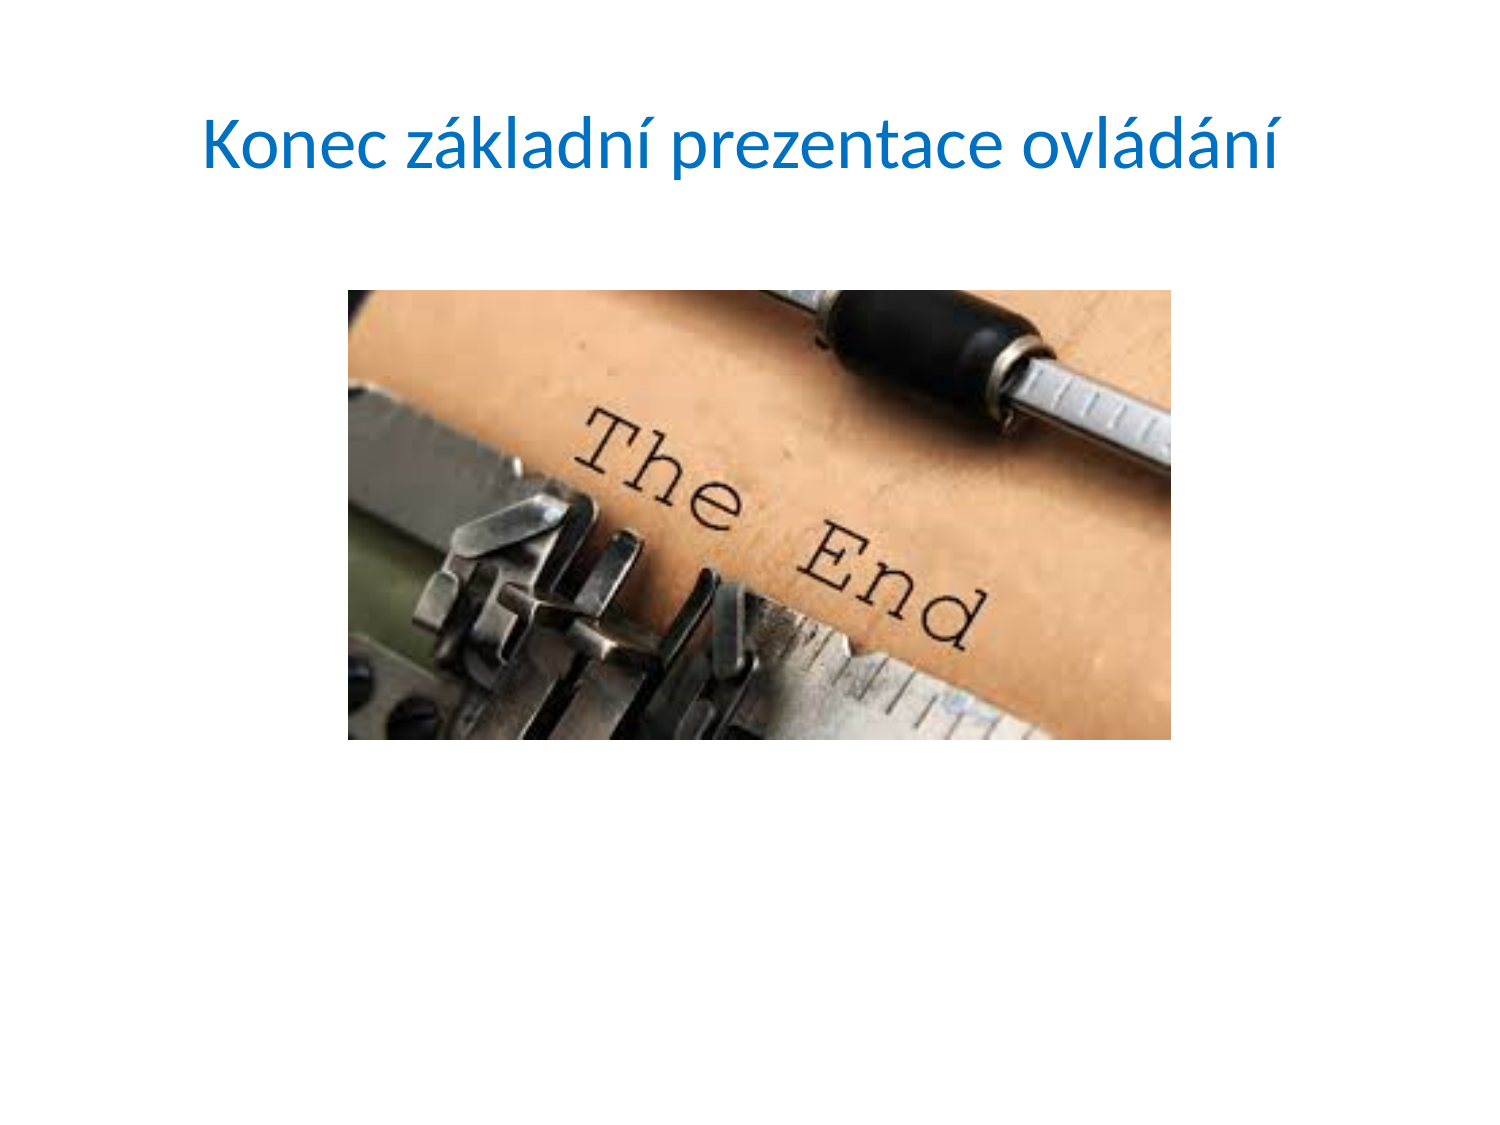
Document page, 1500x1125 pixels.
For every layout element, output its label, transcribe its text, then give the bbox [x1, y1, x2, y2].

picture [348, 290, 1171, 740]
title Konec základní prezentace ovládání [75, 45, 1425, 233]
